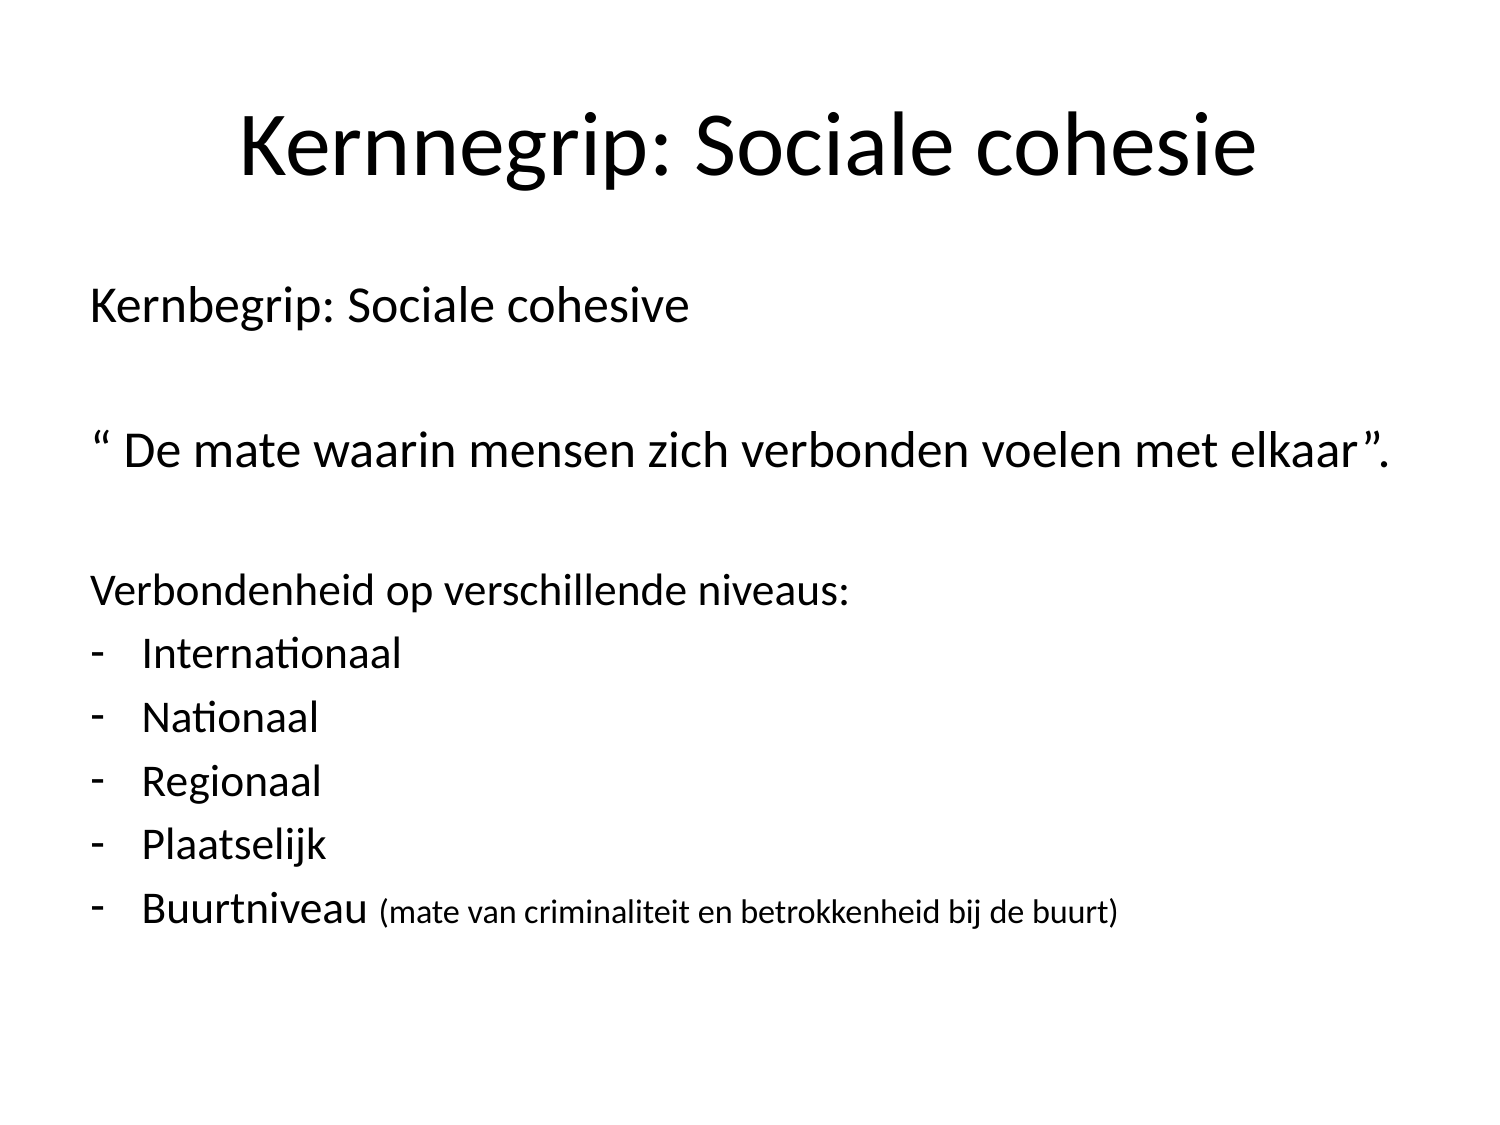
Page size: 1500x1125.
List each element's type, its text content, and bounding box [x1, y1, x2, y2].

list Kernbegrip: Sociale cohesive “ De mate waarin mensen zich verbonden voelen met elkaar”. Verbondenheid op verschillende niveaus: Internationaal Nationaal Regionaal Plaatselijk Buurtniveau (mate van criminaliteit en betrokkenheid bij de buurt) [75, 262, 1425, 1005]
title Kernnegrip: Sociale cohesie [75, 45, 1425, 233]
